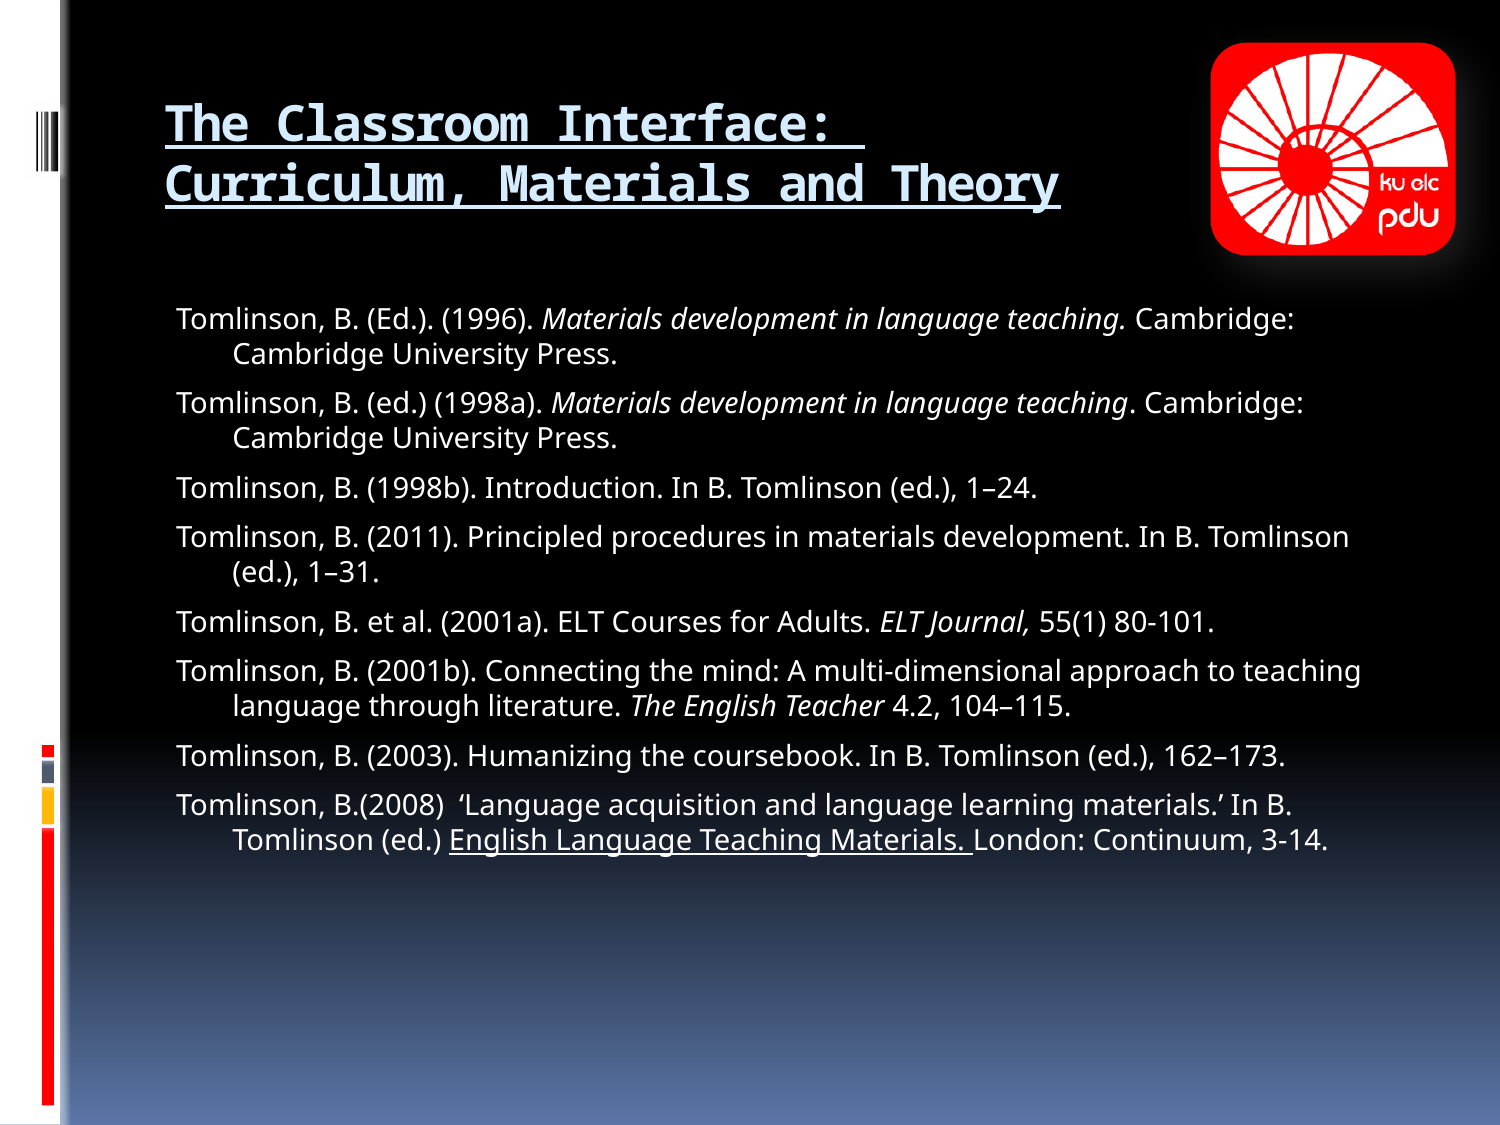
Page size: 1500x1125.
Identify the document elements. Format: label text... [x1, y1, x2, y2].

title The Classroom Interface: Curriculum, Materials and Theory [150, 83, 1202, 234]
picture [1210, 42, 1457, 256]
list Tomlinson, B. (Ed.). (1996). Materials development in language teaching. Cambridge: Cambridge University Press. Tomlinson, B. (ed.) (1998a). Materials development in language teaching. Cambridge: Cambridge University Press. Tomlinson, B. (1998b). Introduction. In B. Tomlinson (ed.), 1–24. Tomlinson, B. (2011). Principled procedures in materials development. In B. Tomlinson (ed.), 1–31. Tomlinson, B. et al. (2001a). ELT Courses for Adults. ELT Journal, 55(1) 80-101. Tomlinson, B. (2001b). Connecting the mind: A multi-dimensional approach to teaching language through literature. The English Teacher 4.2, 104–115. Tomlinson, B. (2003). Humanizing the coursebook. In B. Tomlinson (ed.), 162–173. Tomlinson, B.(2008) ‘Language acquisition and language learning materials.’ In B. Tomlinson (ed.) English Language Teaching Materials. London: Continuum, 3-14. [150, 292, 1425, 1083]
